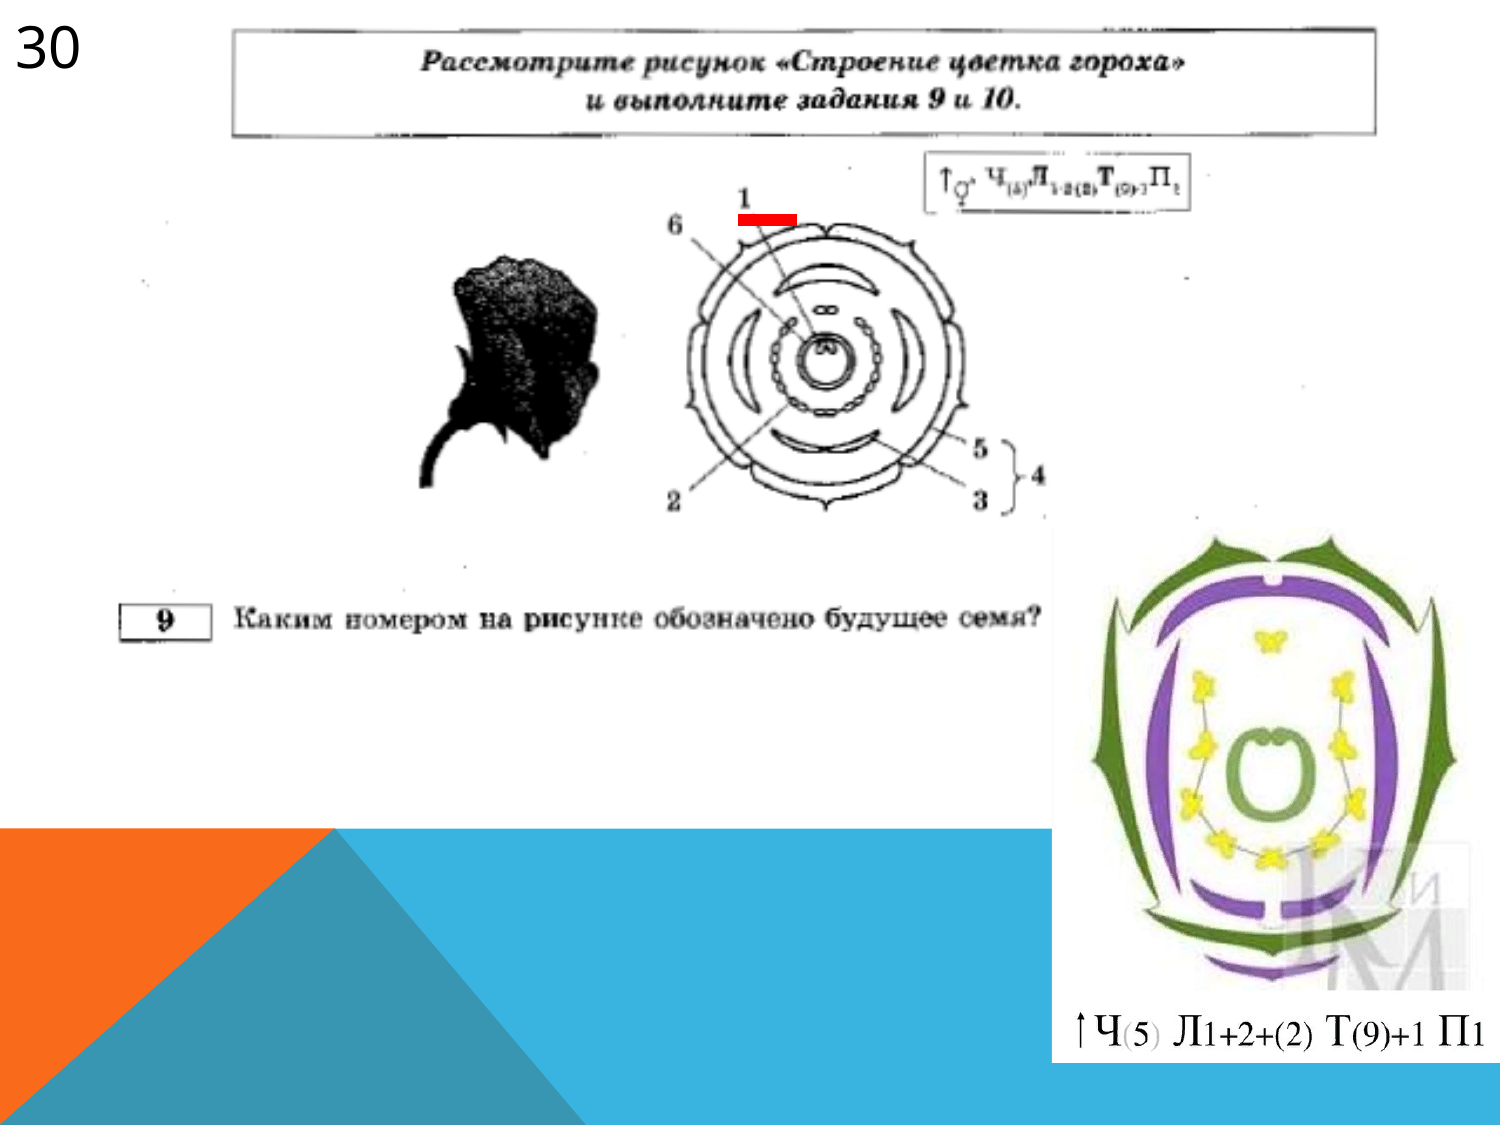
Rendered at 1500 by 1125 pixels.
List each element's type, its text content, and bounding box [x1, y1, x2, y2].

title 30 [0, 0, 103, 90]
picture [105, 0, 1500, 1063]
